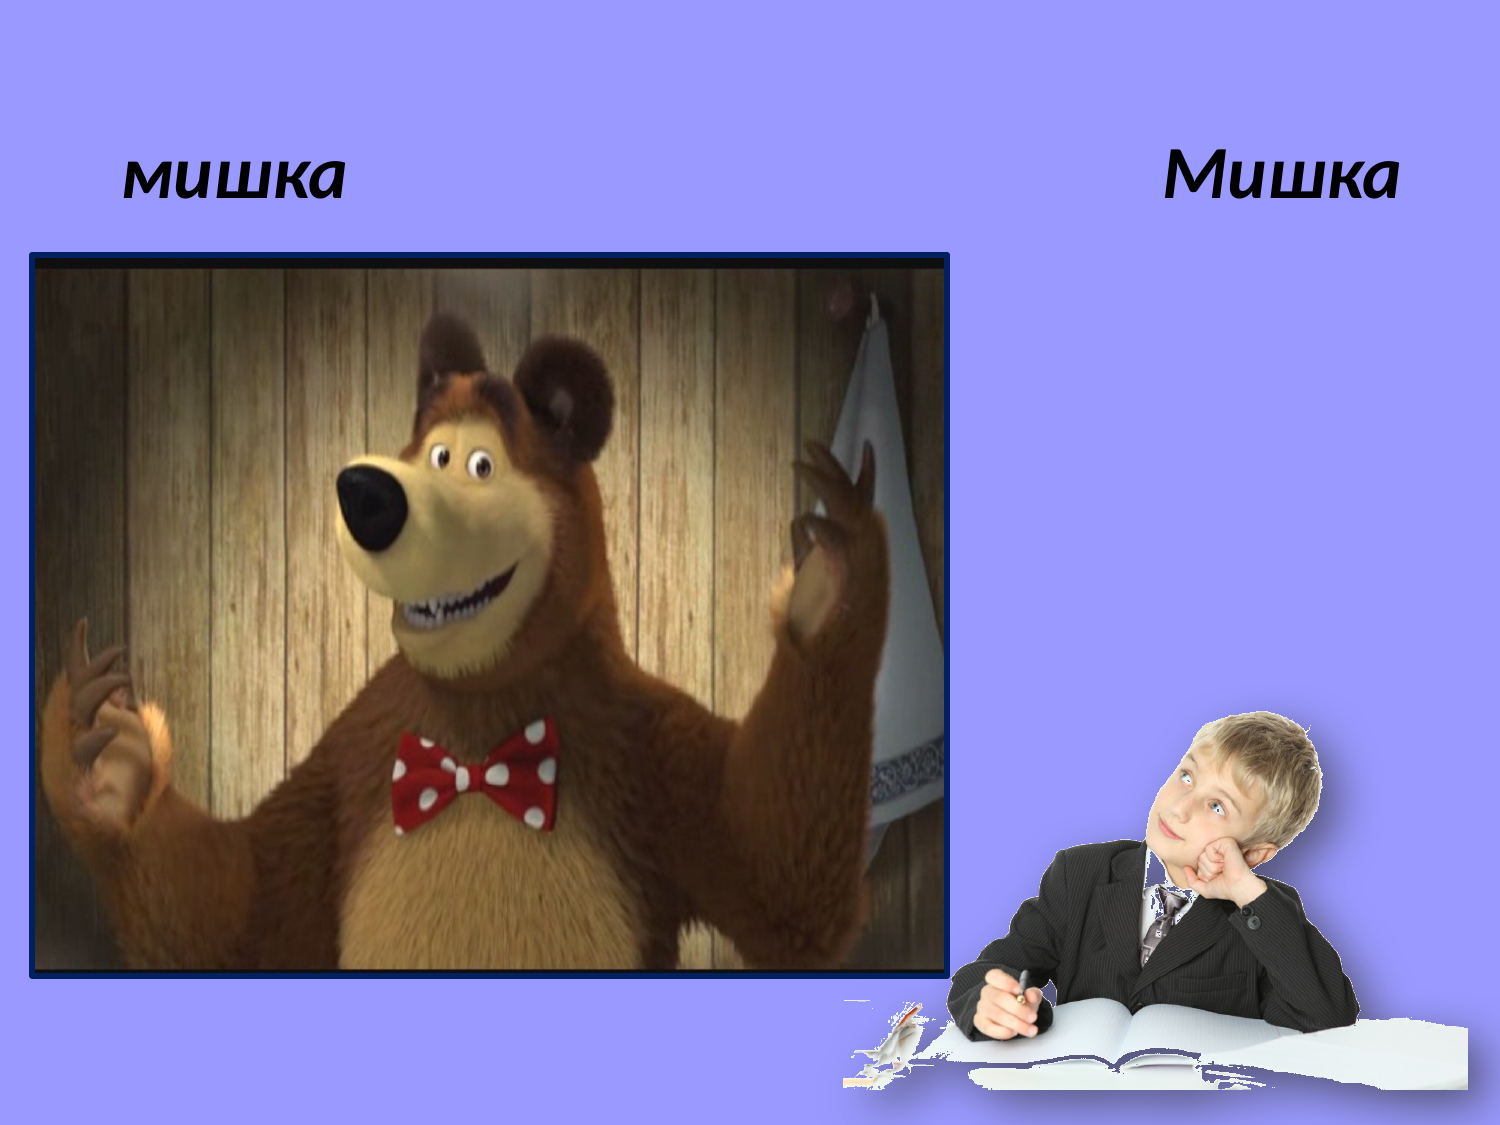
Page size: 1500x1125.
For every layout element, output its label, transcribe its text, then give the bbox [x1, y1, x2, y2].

picture [34, 257, 1468, 1090]
text_box мишка Мишка [105, 116, 1430, 222]
